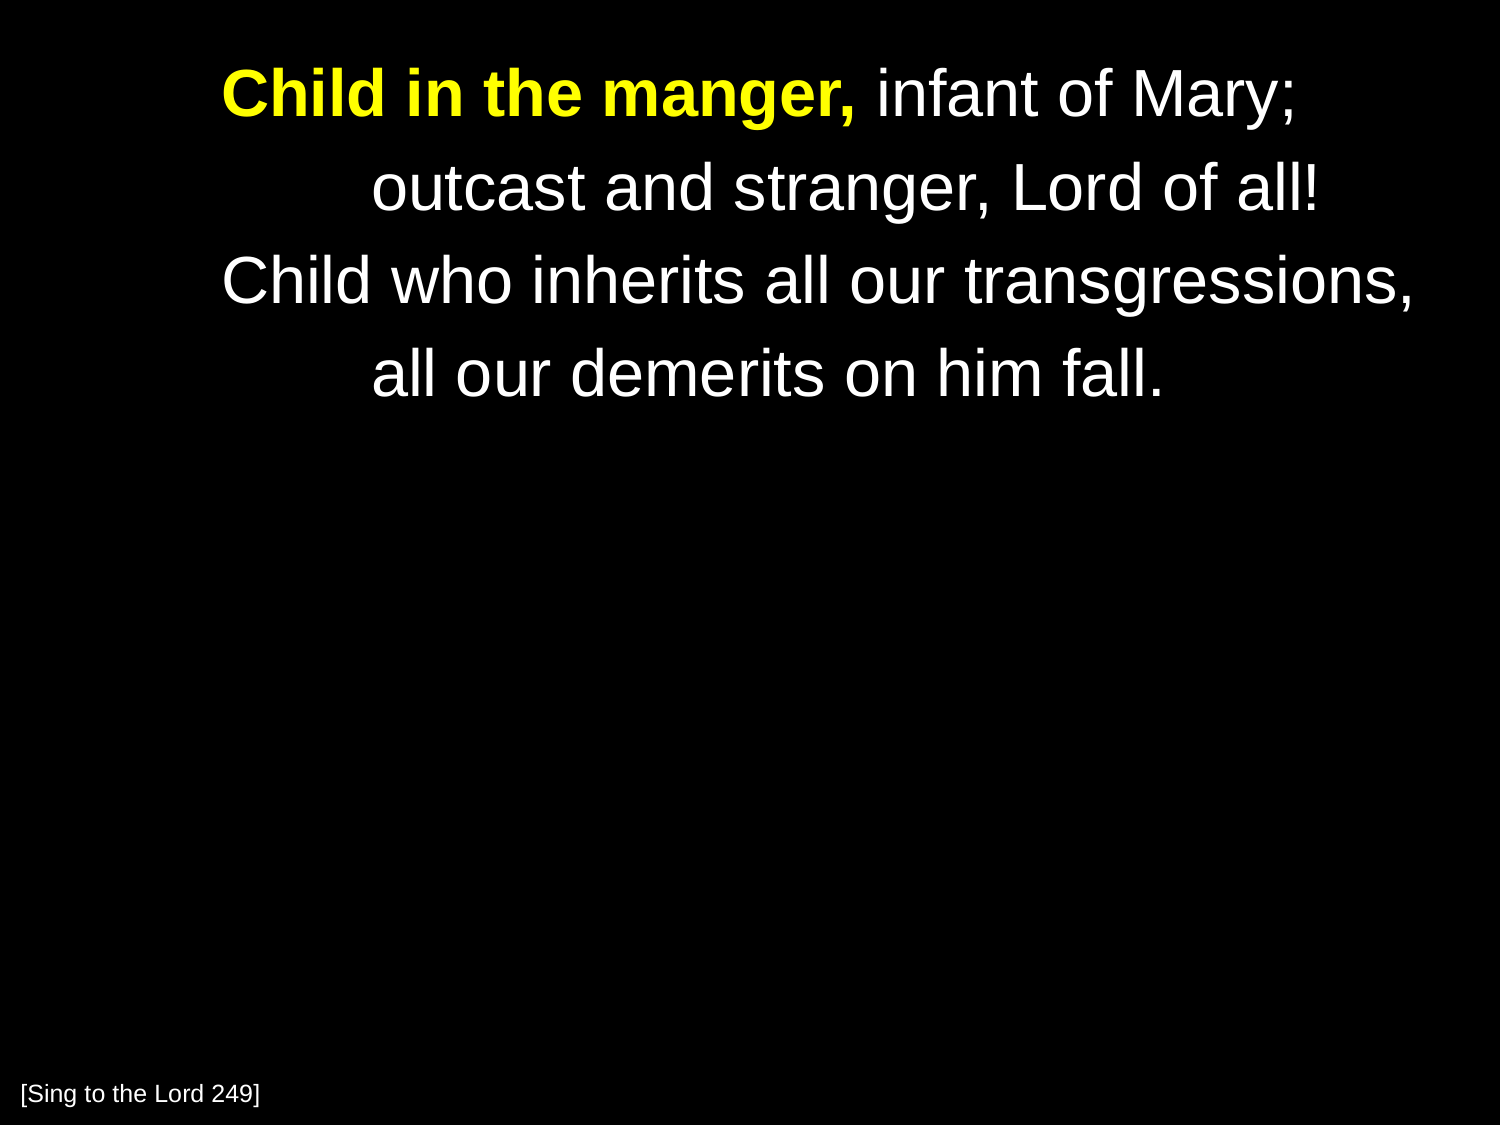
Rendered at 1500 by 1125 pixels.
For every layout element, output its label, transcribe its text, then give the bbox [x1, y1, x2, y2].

text_box [Sing to the Lord 249] [5, 1070, 526, 1115]
list Child in the manger, infant of Mary; outcast and stranger, Lord of all! Child who inherits all our transgressions, all our demerits on him fall. [0, 42, 1500, 1047]
